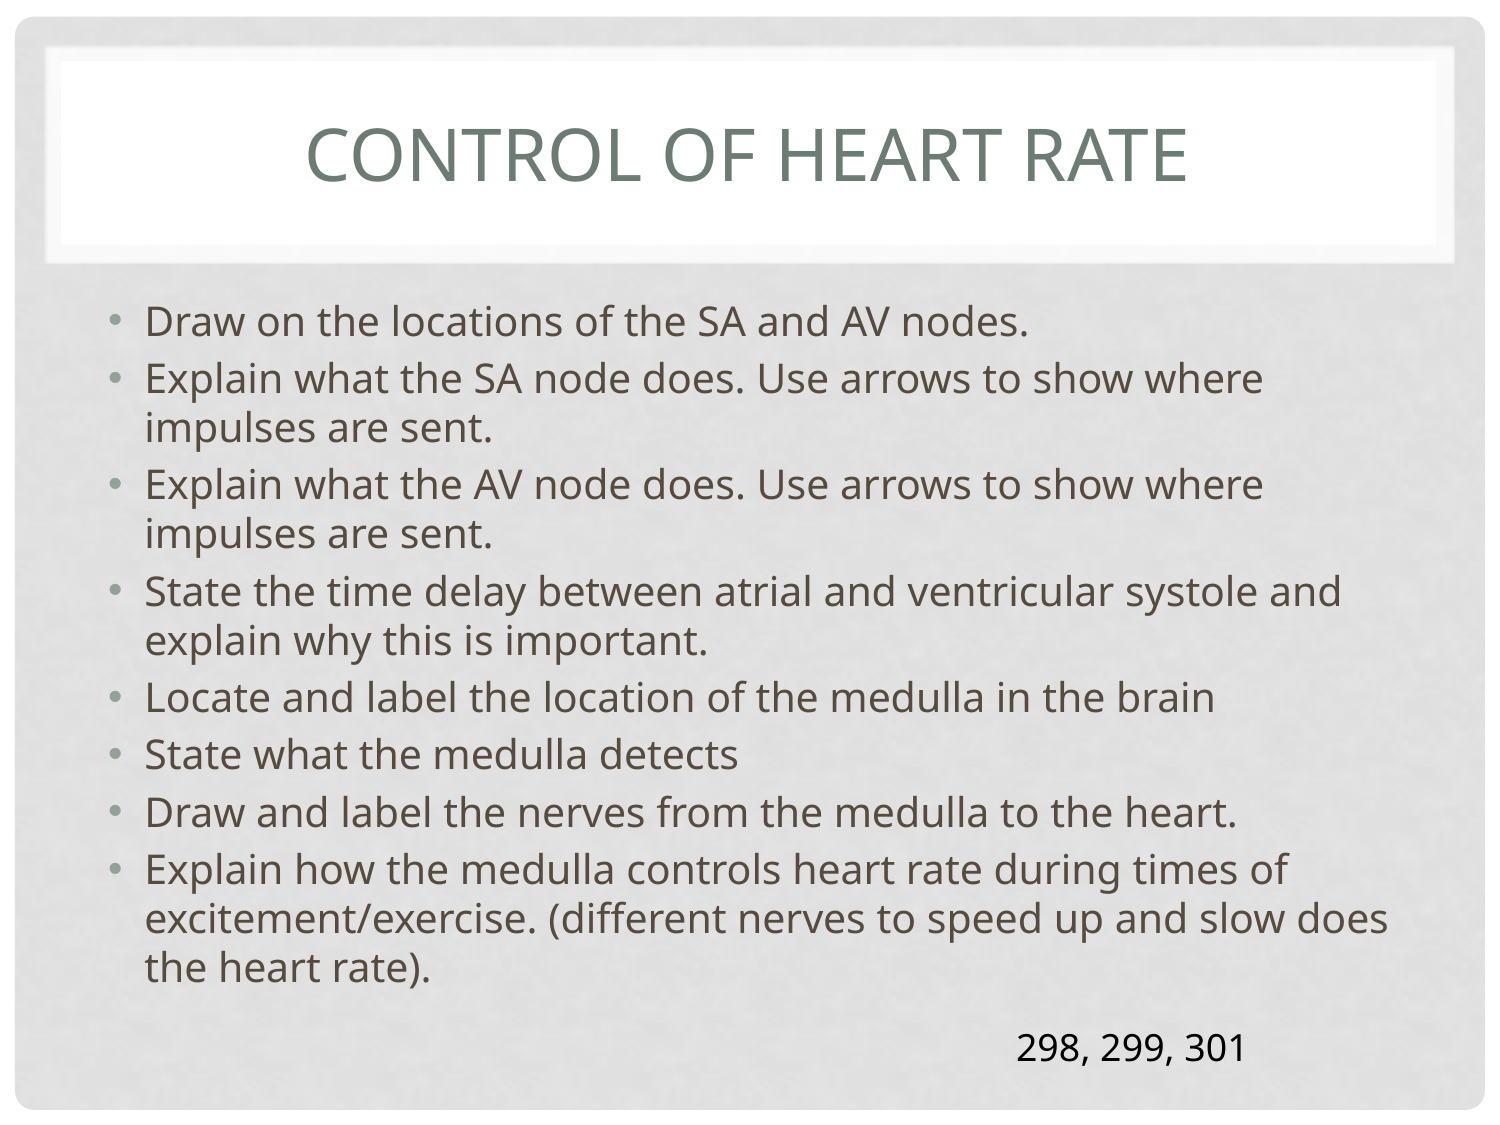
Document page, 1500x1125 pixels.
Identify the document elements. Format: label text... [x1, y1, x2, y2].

list Draw on the locations of the SA and AV nodes. Explain what the SA node does. Use arrows to show where impulses are sent. Explain what the AV node does. Use arrows to show where impulses are sent. State the time delay between atrial and ventricular systole and explain why this is important. Locate and label the location of the medulla in the brain State what the medulla detects Draw and label the nerves from the medulla to the heart. Explain how the medulla controls heart rate during times of excitement/exercise. (different nerves to speed up and slow does the heart rate). [75, 287, 1425, 1005]
title Control of Heart Rate [69, 66, 1425, 238]
text_box 298, 299, 301 [1001, 1016, 1264, 1076]
